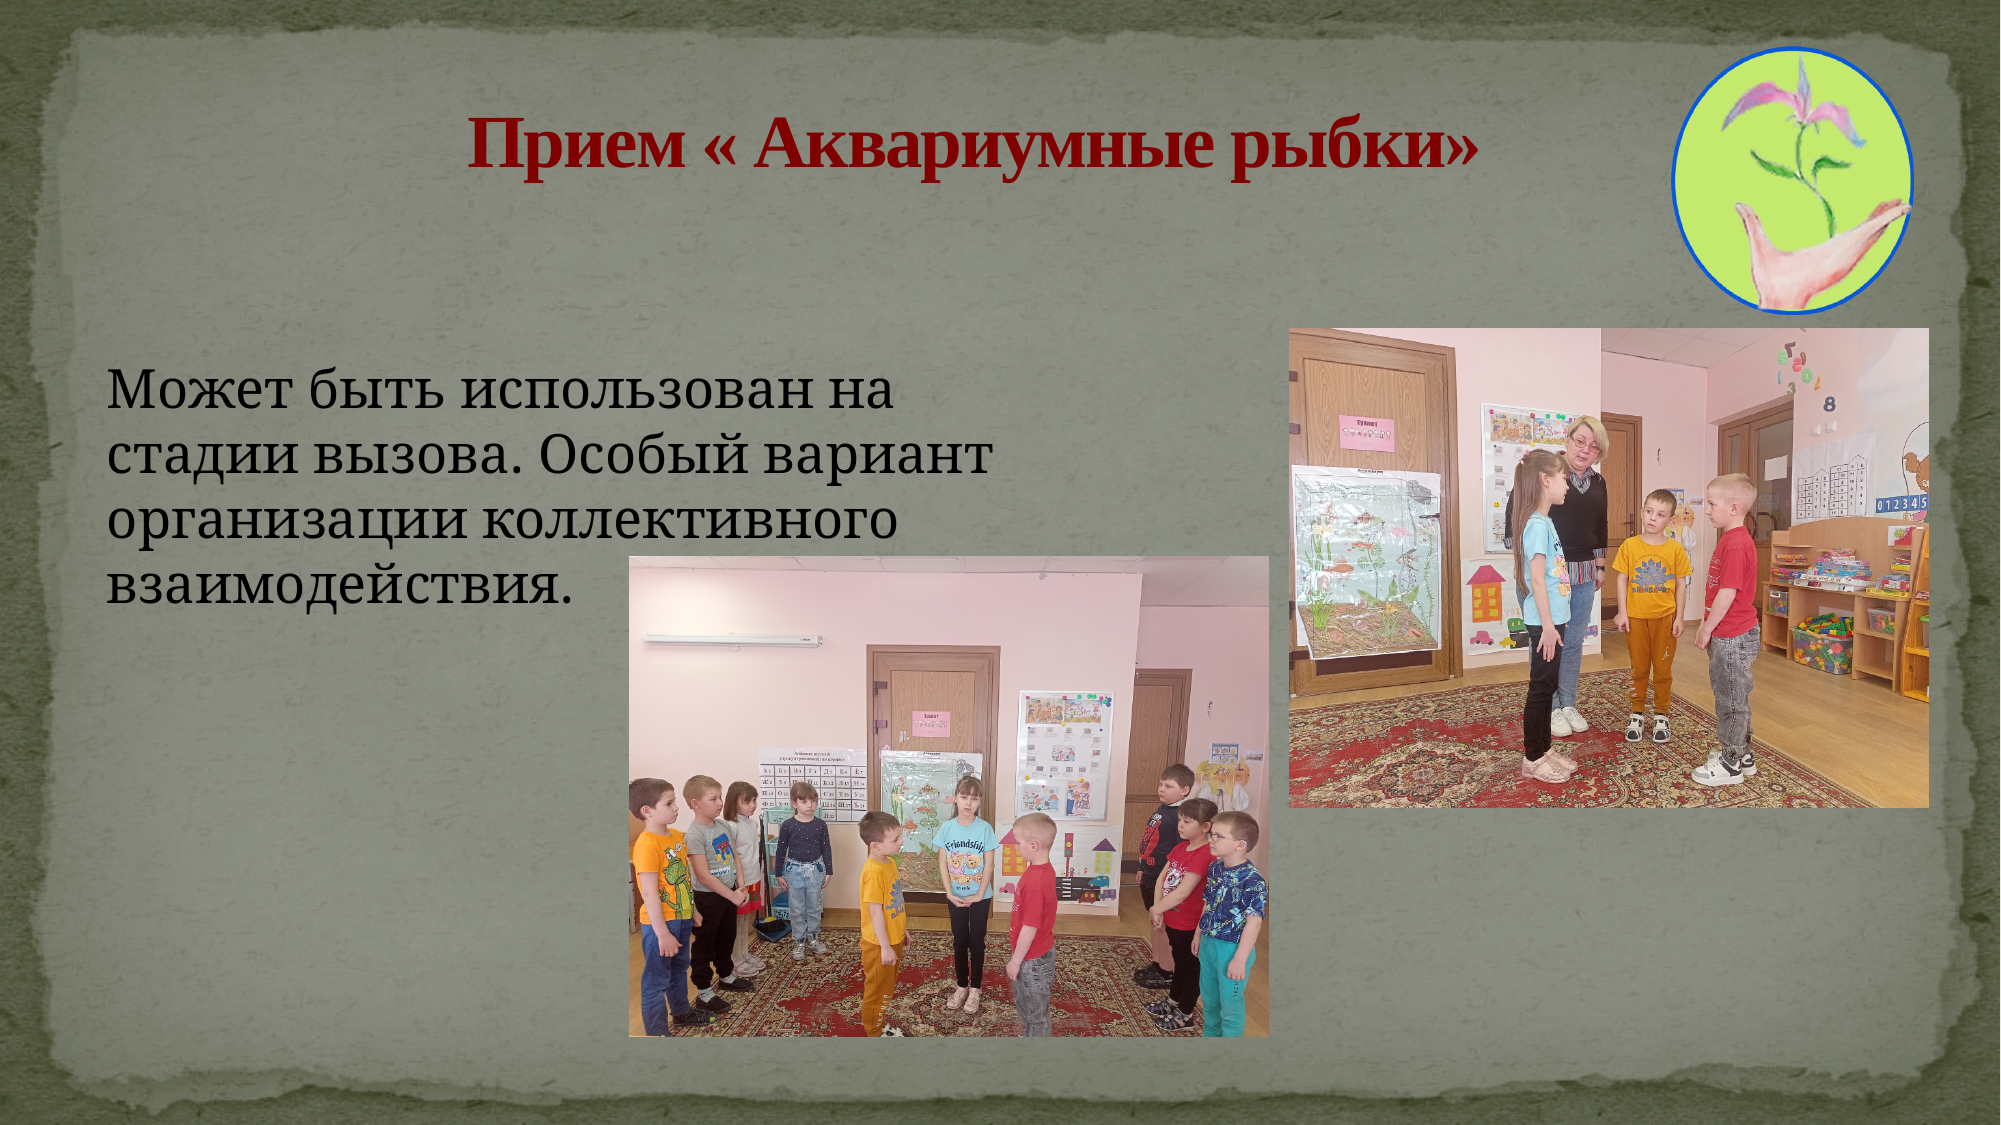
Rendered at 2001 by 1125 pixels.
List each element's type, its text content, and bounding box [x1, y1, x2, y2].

picture [1289, 328, 1929, 808]
list Может быть использован на стадии вызова. Особый вариант организации коллективного взаимодействия. [92, 346, 1014, 925]
picture [1671, 46, 1914, 315]
title Прием « Аквариумные рыбки» [74, 79, 1661, 280]
picture [629, 556, 1269, 1037]
